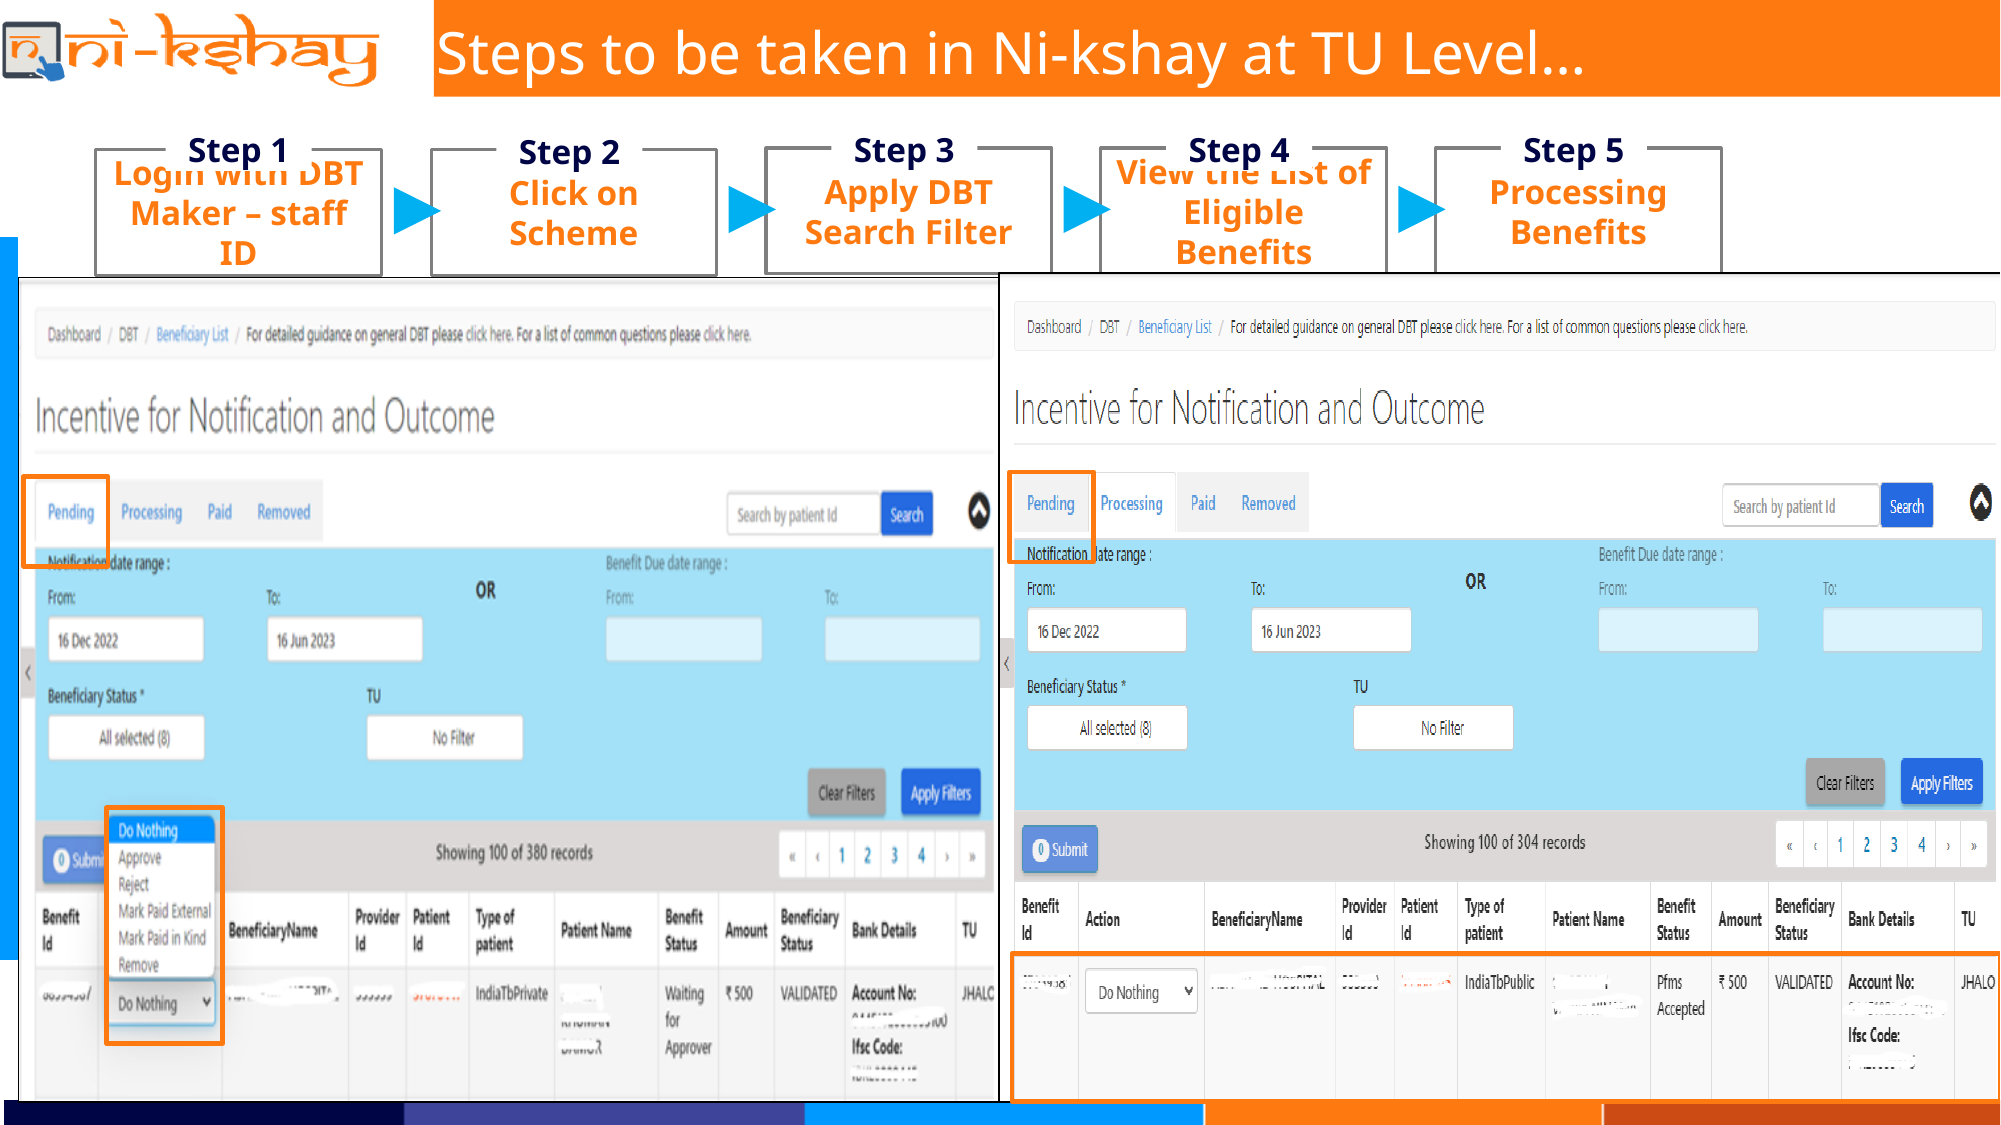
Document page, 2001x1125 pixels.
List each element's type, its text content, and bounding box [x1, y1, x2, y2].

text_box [1100, 127, 1387, 272]
text_box [1398, 185, 1430, 234]
picture [0, 0, 382, 101]
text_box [431, 129, 718, 276]
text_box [1435, 127, 1722, 272]
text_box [765, 127, 1052, 274]
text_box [95, 127, 382, 276]
text_box [393, 187, 425, 235]
text_box [728, 185, 760, 234]
text_box Steps to be taken in Ni-kshay at TU Level… [421, 1, 1890, 101]
text_box [1063, 185, 1095, 234]
picture [4, 273, 2001, 1125]
